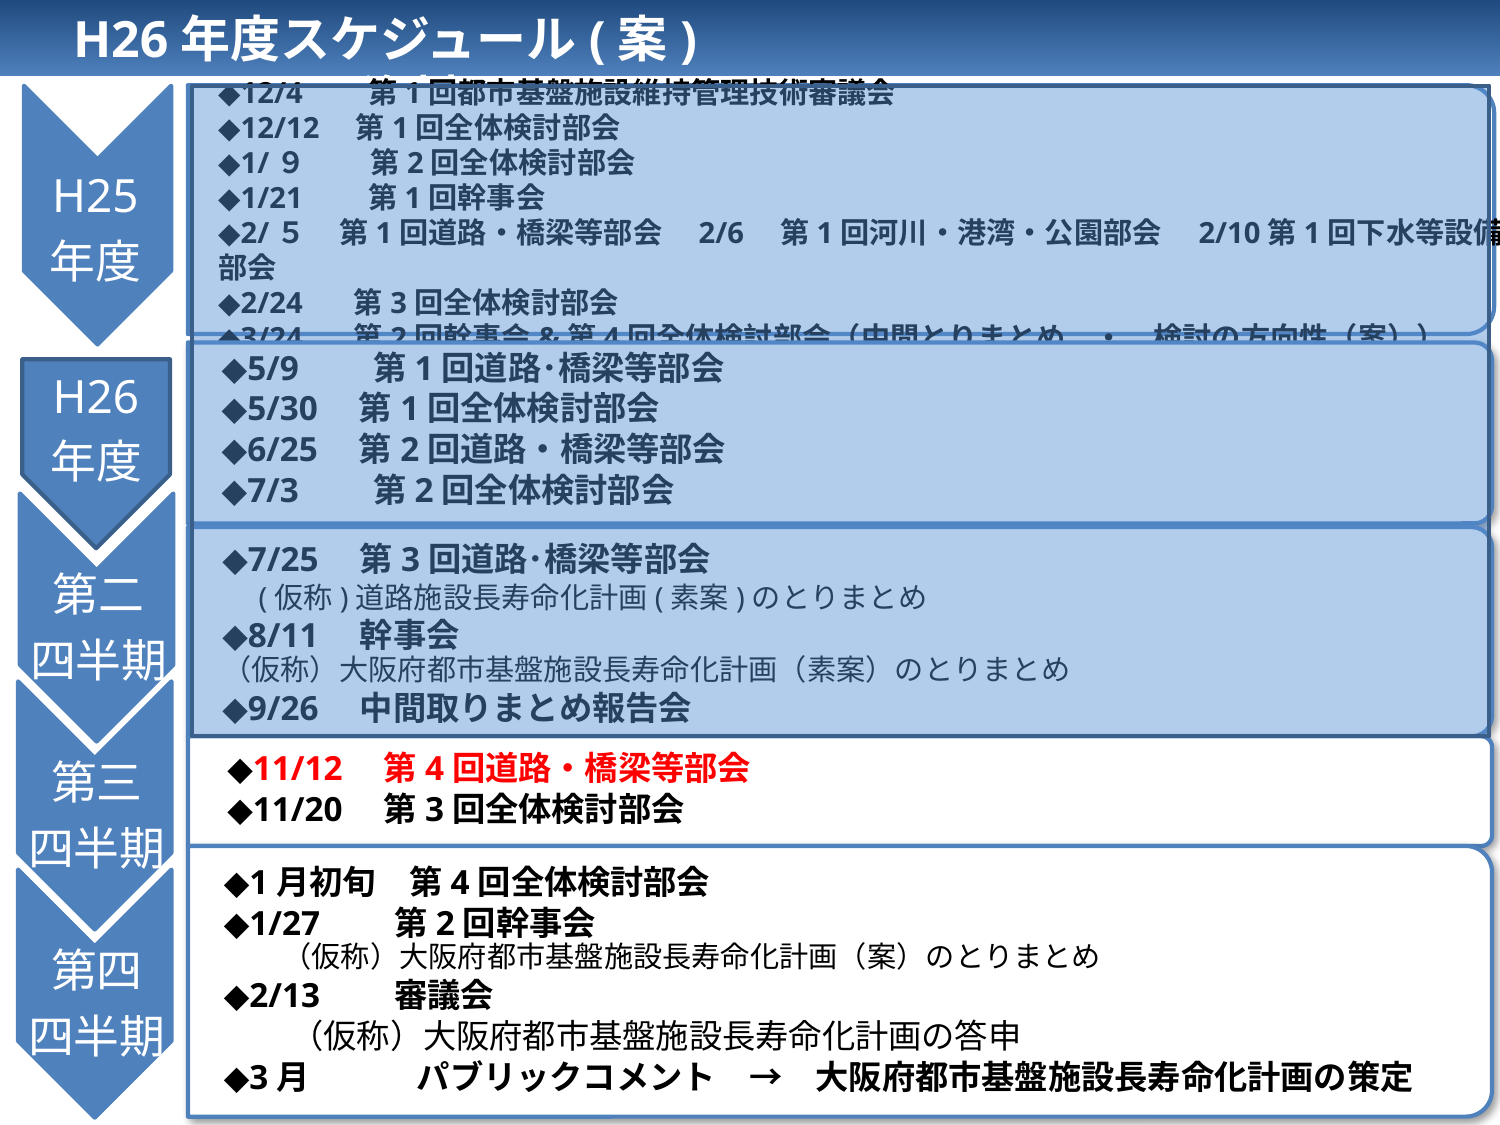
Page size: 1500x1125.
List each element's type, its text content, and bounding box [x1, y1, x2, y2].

text_box H26 年度 [22, 372, 170, 490]
text_box [20, 357, 173, 478]
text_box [21, 85, 172, 345]
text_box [17, 681, 174, 869]
text_box [190, 84, 1491, 341]
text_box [187, 845, 1493, 1117]
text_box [17, 869, 174, 1118]
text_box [19, 493, 176, 682]
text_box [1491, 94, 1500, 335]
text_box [187, 342, 1493, 524]
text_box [187, 736, 1493, 845]
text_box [187, 526, 1493, 736]
text_box H26年度スケジュール(案) 資料3 [0, 0, 1500, 135]
text_box [185, 83, 1474, 337]
